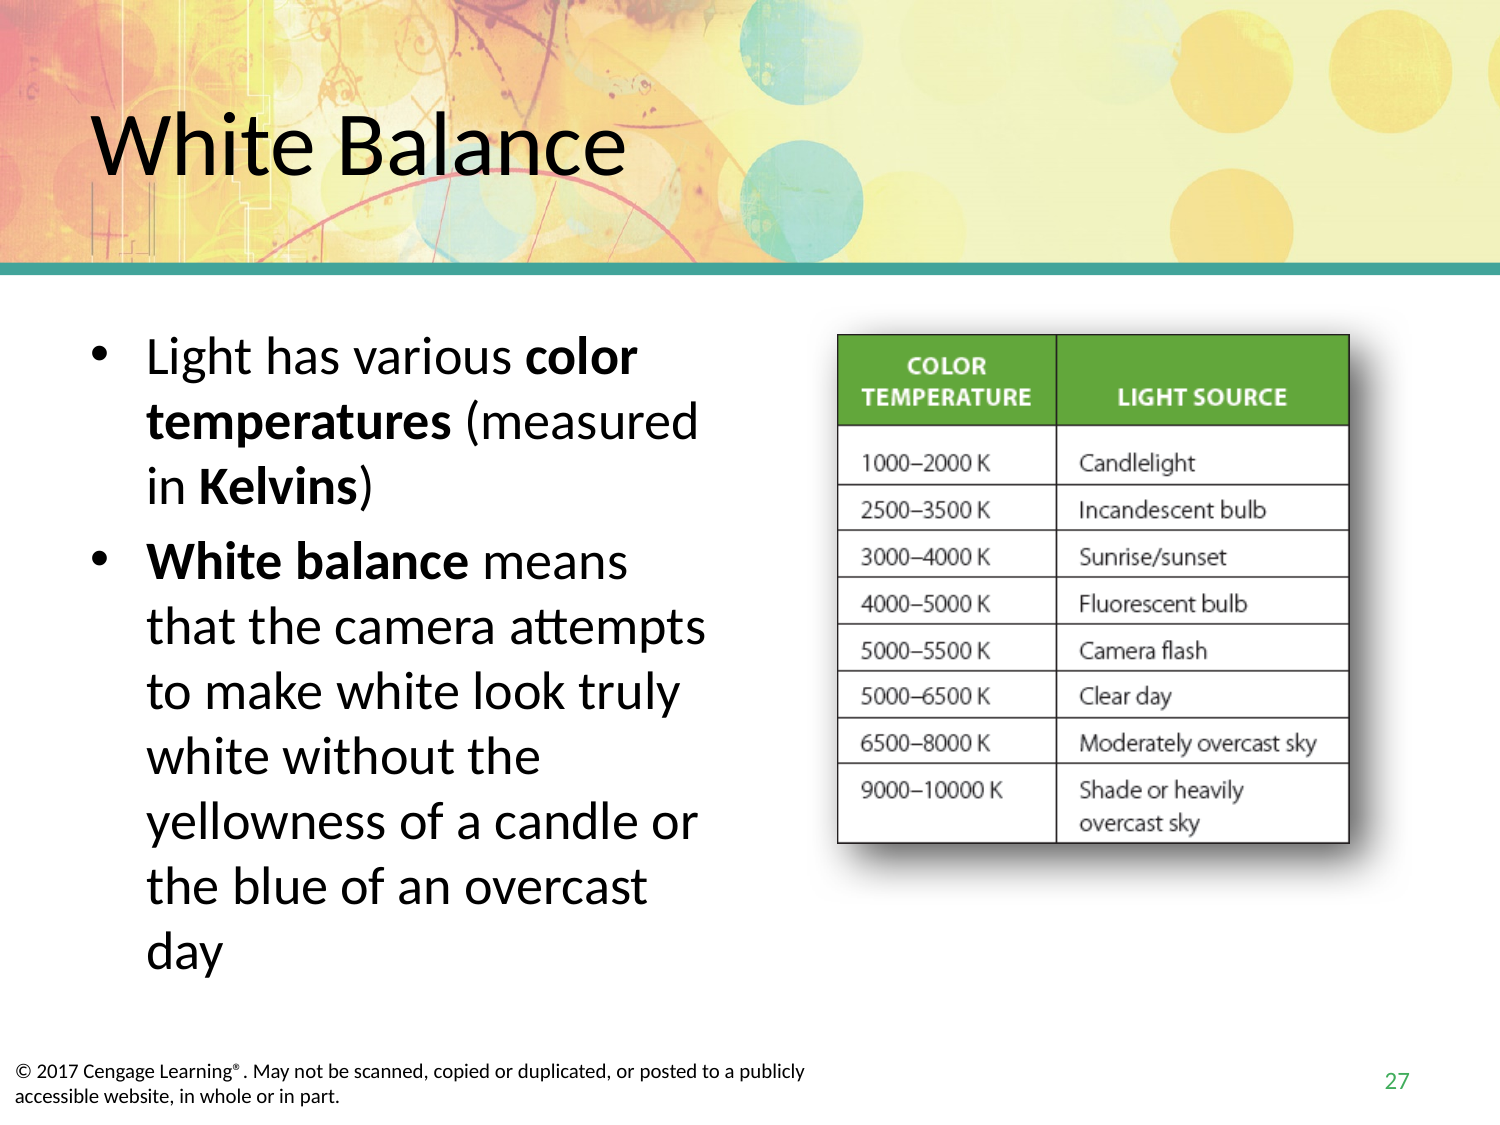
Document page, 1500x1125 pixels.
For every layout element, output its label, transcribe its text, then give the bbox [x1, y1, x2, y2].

picture [0, 0, 1500, 262]
list Light has various color temperatures (measured in Kelvins) White balance means that the camera attempts to make white look truly white without the yellowness of a candle or the blue of an overcast day [74, 312, 738, 1006]
slide_number 27 [1074, 1050, 1425, 1110]
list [837, 334, 1351, 844]
title White Balance [74, 44, 1426, 233]
